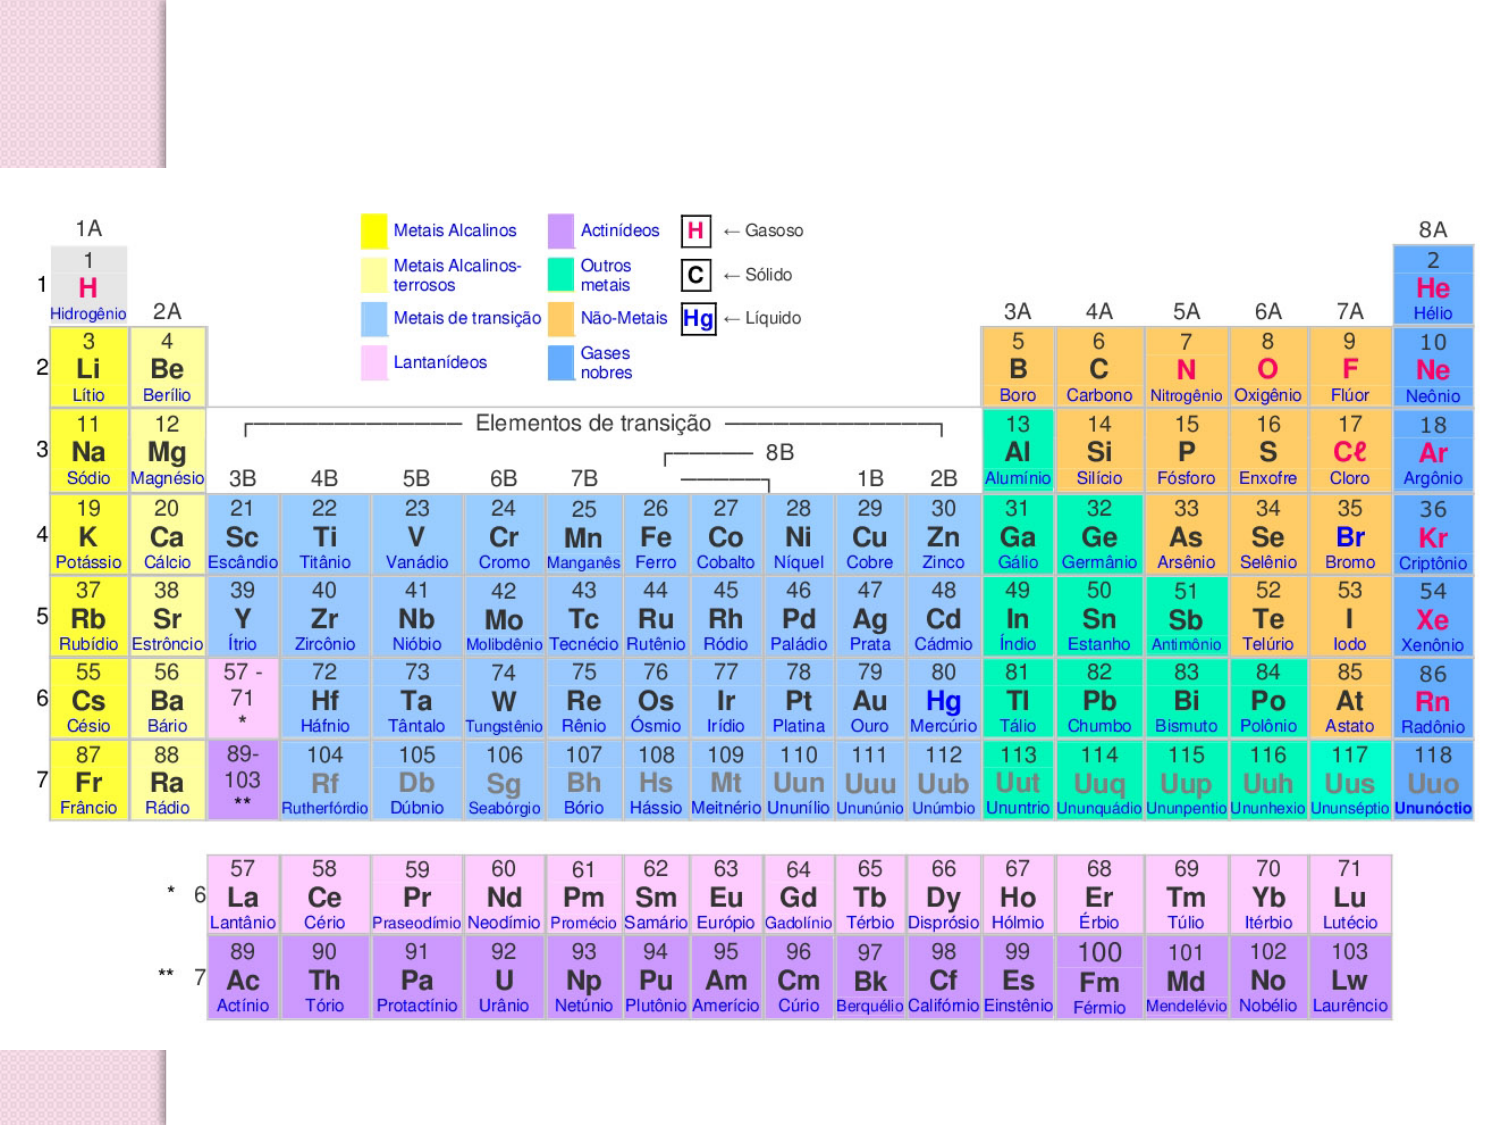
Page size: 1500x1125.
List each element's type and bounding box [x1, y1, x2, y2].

picture [0, 168, 1500, 1050]
